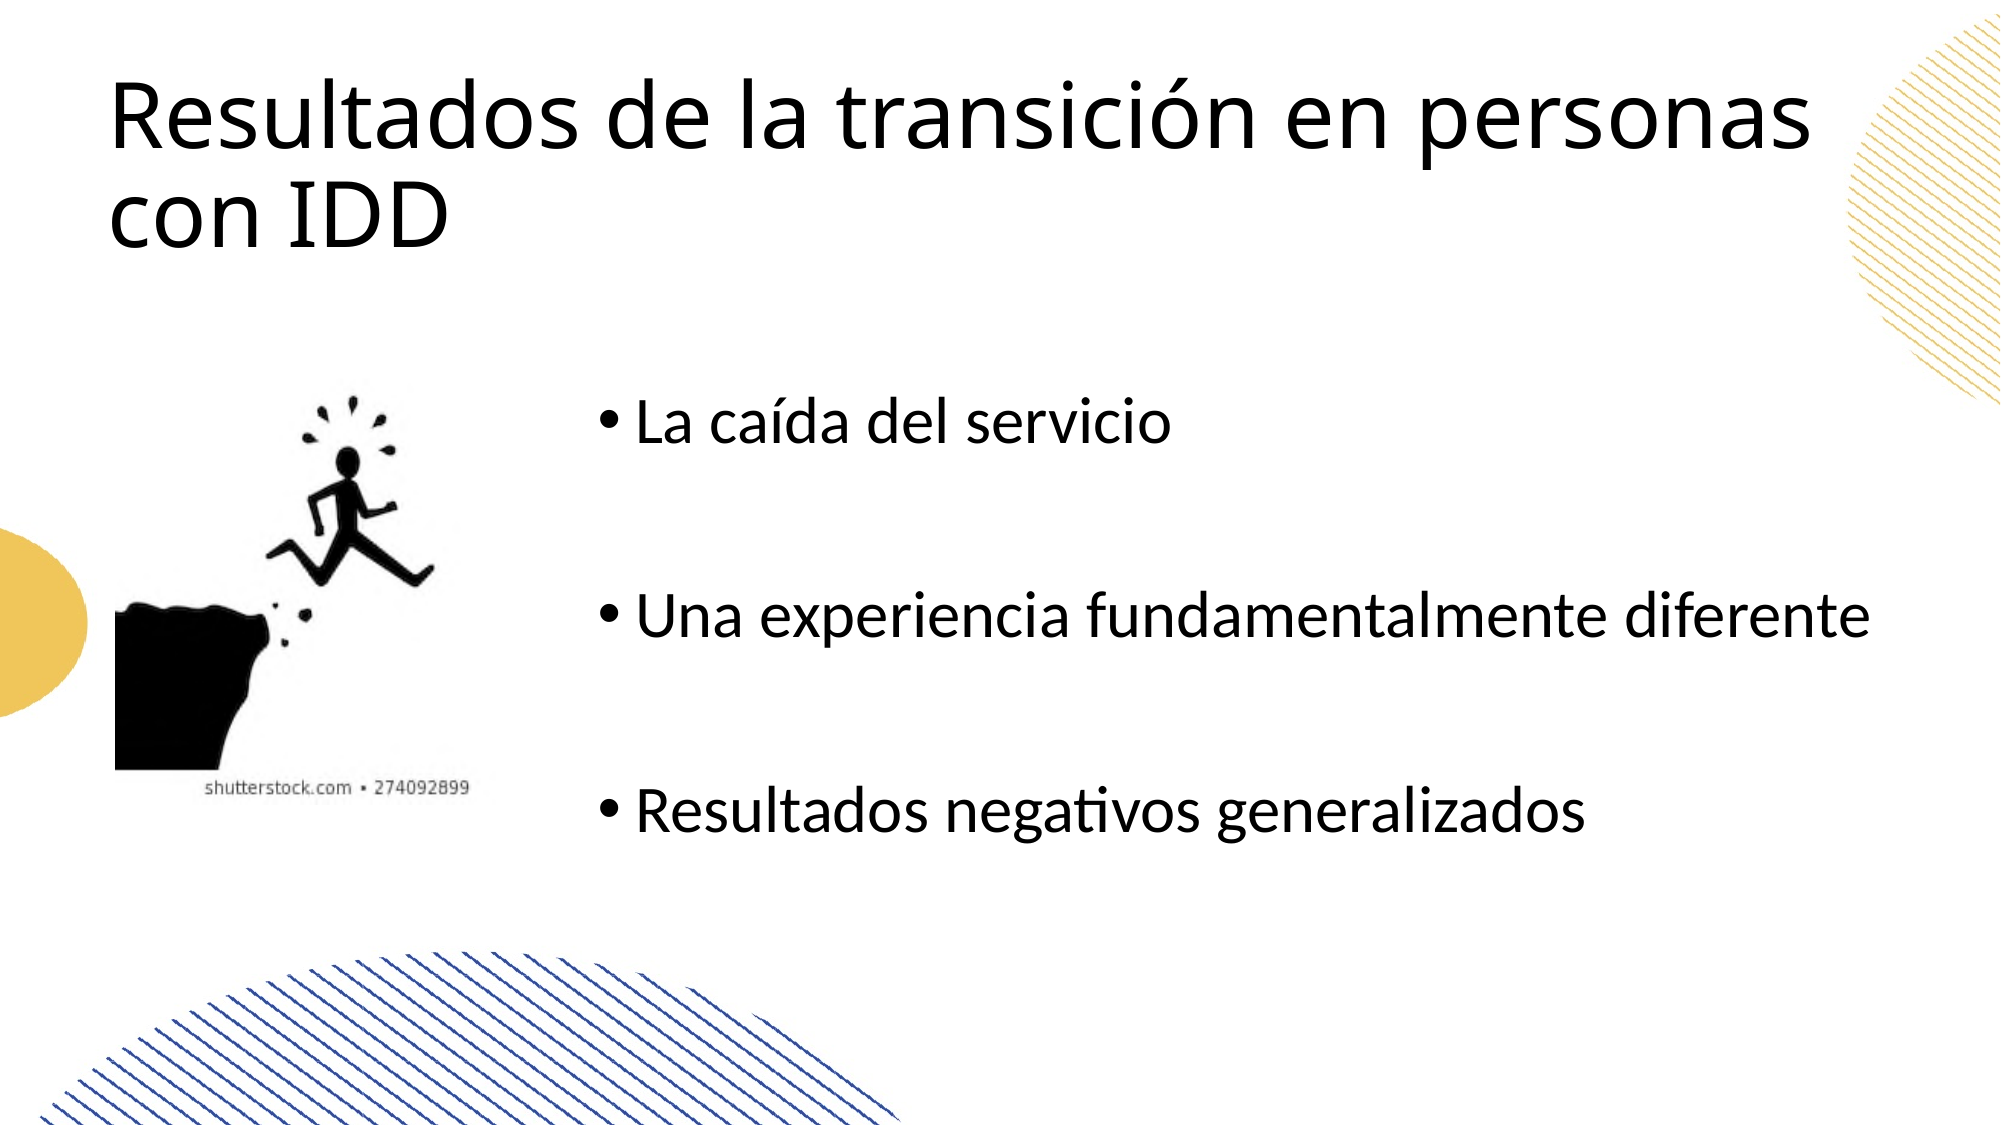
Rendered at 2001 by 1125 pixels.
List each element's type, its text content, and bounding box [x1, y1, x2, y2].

picture [0, 0, 2001, 1125]
list La caída del servicio Una experiencia fundamentalmente diferente Resultados negativos generalizados [582, 277, 1908, 992]
title Resultados de la transición en personas con IDD [92, 59, 1908, 278]
